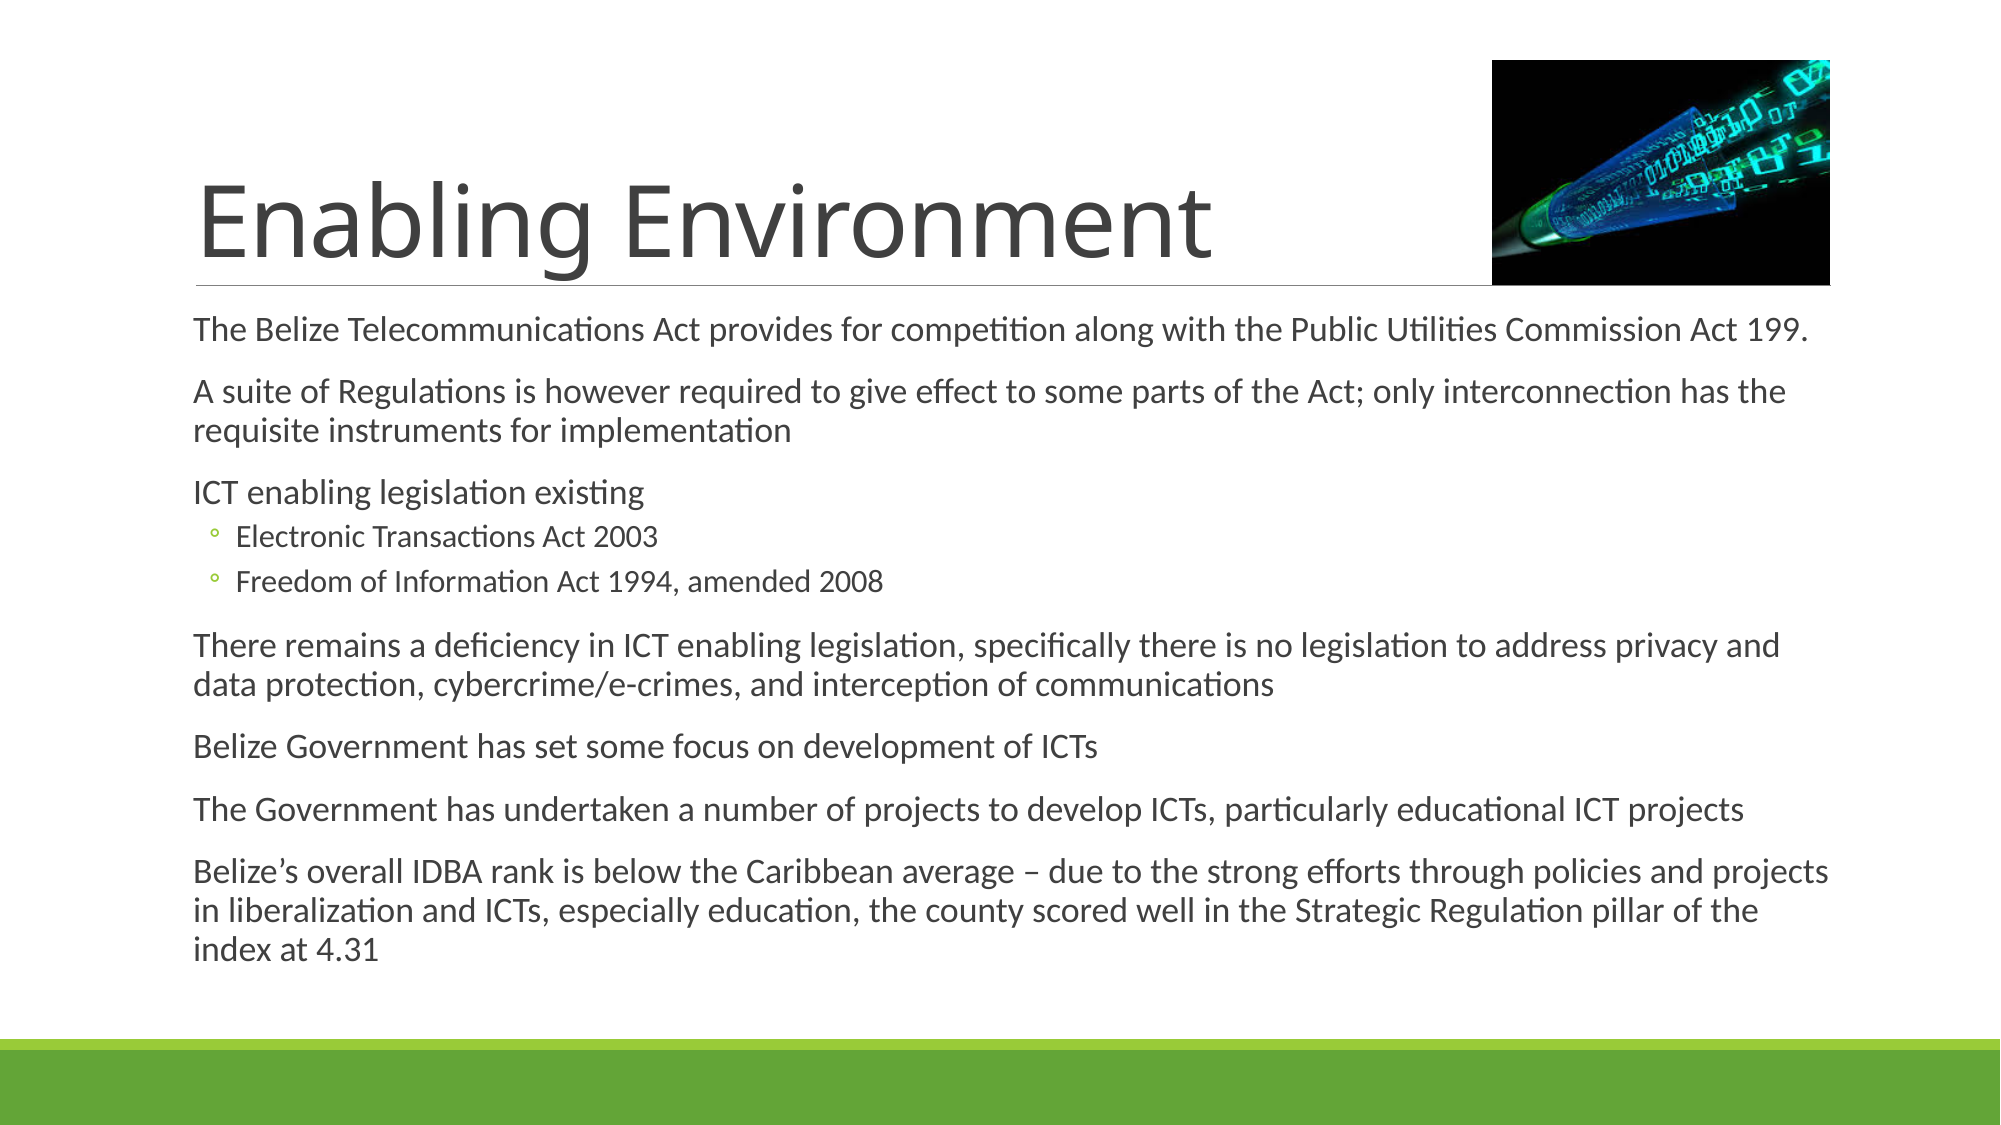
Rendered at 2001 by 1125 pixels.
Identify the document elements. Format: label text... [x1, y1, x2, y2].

title Enabling Environment [180, 47, 1830, 285]
list The Belize Telecommunications Act provides for competition along with the Public Utilities Commission Act 199. A suite of Regulations is however required to give effect to some parts of the Act; only interconnection has the requisite instruments for implementation ICT enabling legislation existing Electronic Transactions Act 2003 Freedom of Information Act 1994, amended 2008 There remains a deficiency in ICT enabling legislation, specifically there is no legislation to address privacy and data protection, cybercrime/e-crimes, and interception of communications Belize Government has set some focus on development of ICTs The Government has undertaken a number of projects to develop ICTs, particularly educational ICT projects Belize’s overall IDBA rank is below the Caribbean average – due to the strong efforts through policies and projects in liberalization and ICTs, especially education, the county scored well in the Strategic Regulation pillar of the index at 4.31 [180, 302, 1830, 1021]
